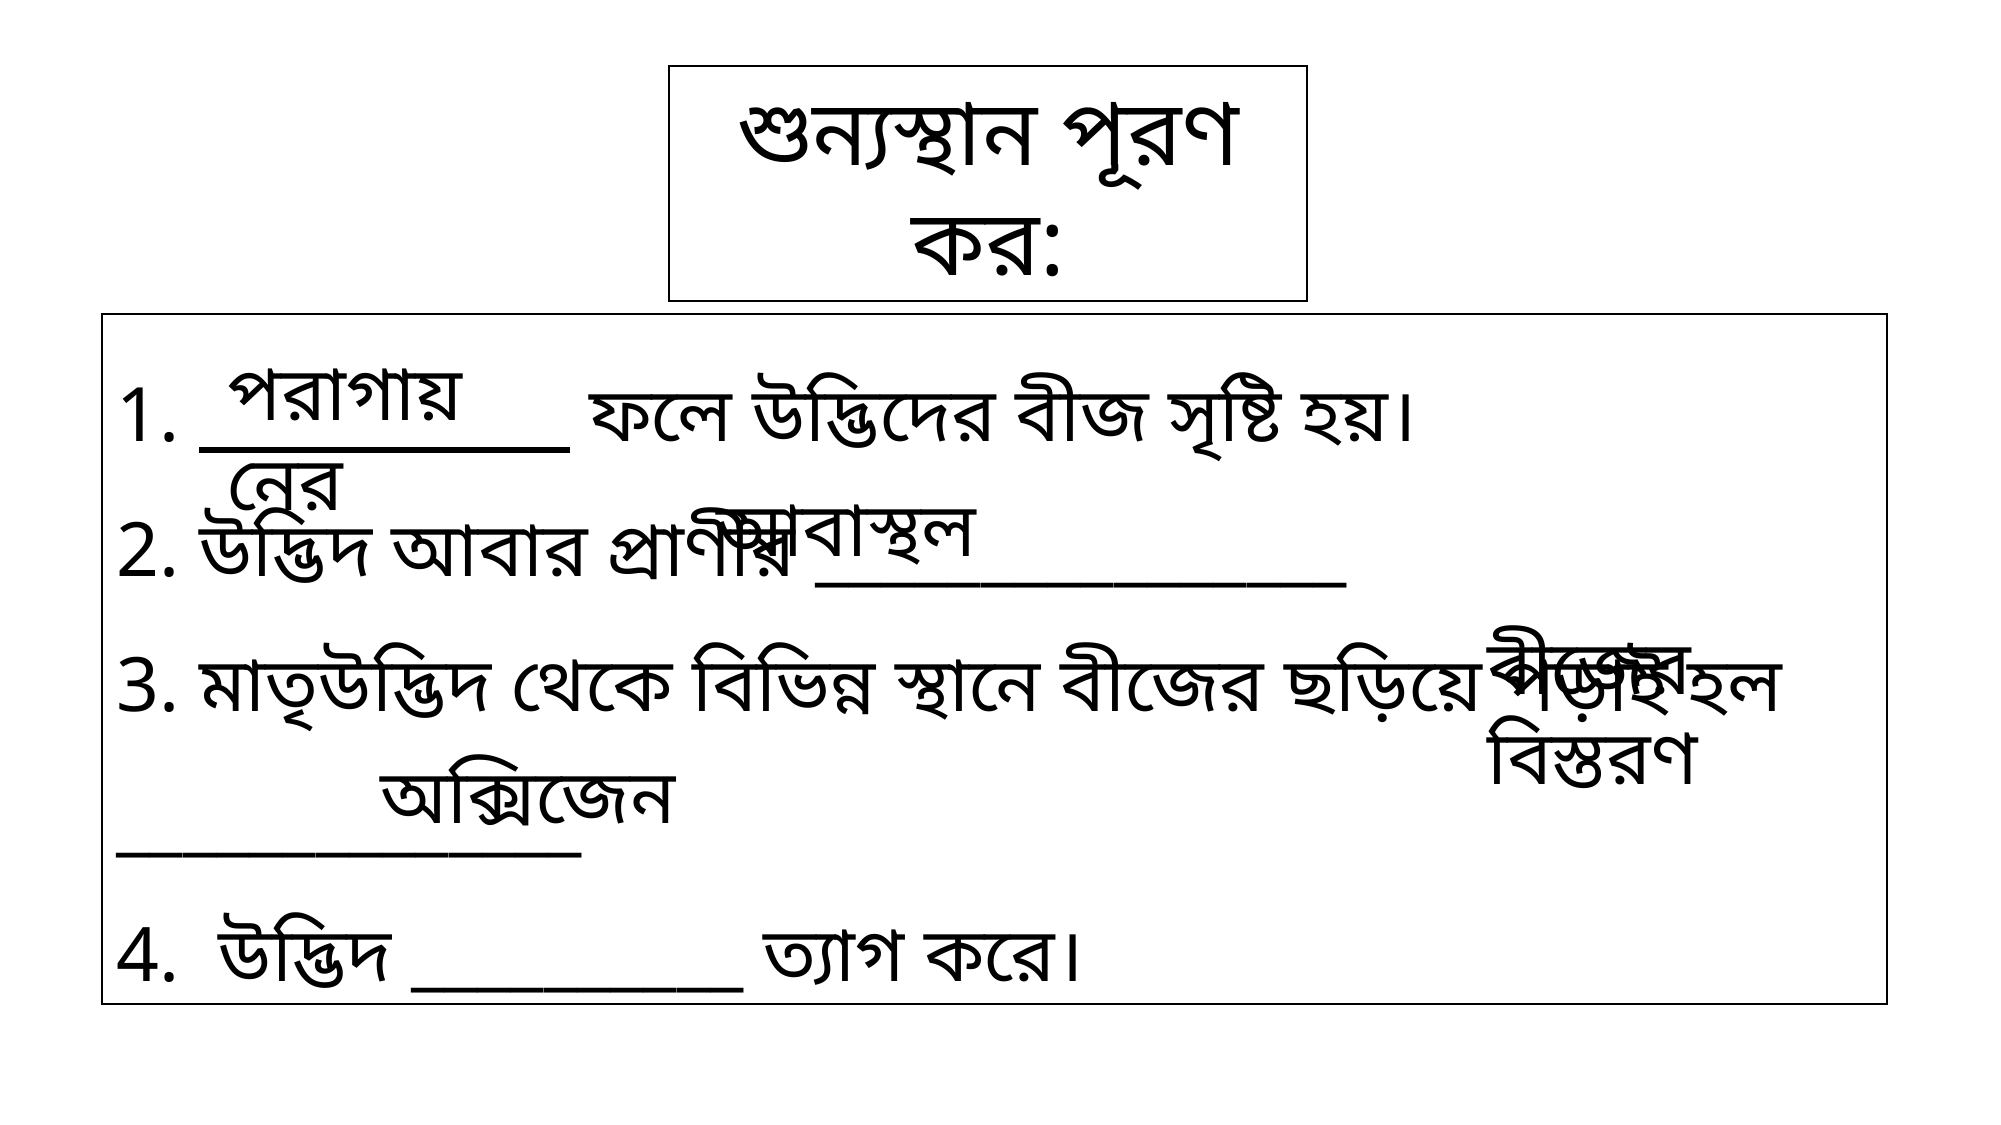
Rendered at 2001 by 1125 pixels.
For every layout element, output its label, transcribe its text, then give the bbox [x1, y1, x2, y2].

text_box আবাস্থল [701, 474, 1077, 580]
text_box বীজের বিস্তরণ [1472, 611, 1838, 807]
text_box পরাগায়নের [212, 338, 542, 533]
text_box শুন্যস্থান পূরণ কর: [668, 65, 1308, 302]
text_box 1. ফলে উদ্ভিদের বীজ সৃষ্টি হয়। 2. উদ্ভিদ আবার প্রাণীর ________________ 3. মাতৃউদ্ভিদ থেকে বিভিন্ন স্থানে বীজের ছড়িয়ে পড়াই হল ______________ 4. ‍উদ্ভিদ __________ ত্যাগ করে। [101, 313, 1888, 1005]
text_box অক্সিজেন [365, 741, 704, 846]
